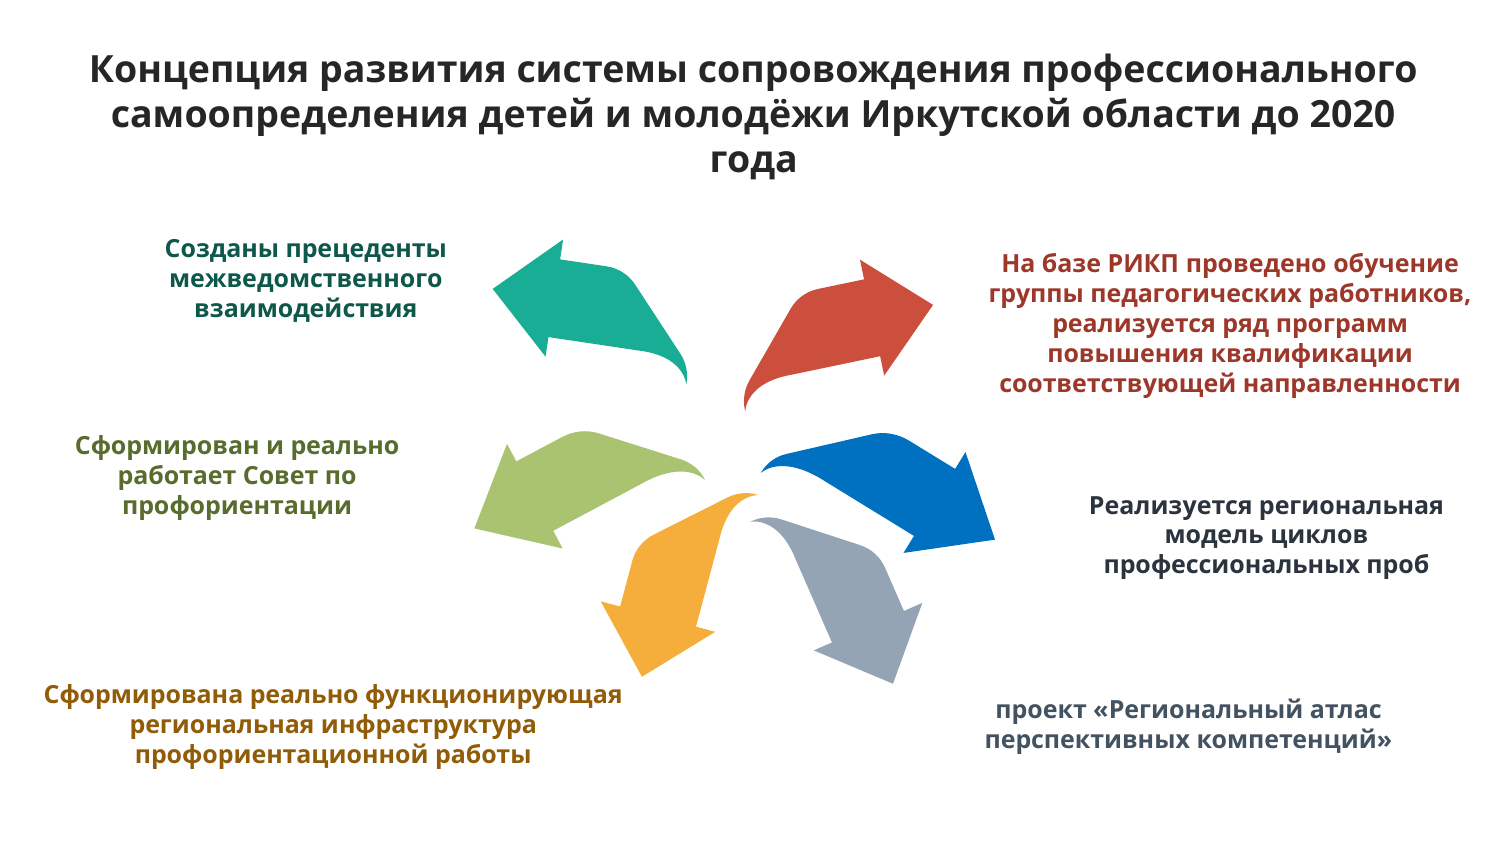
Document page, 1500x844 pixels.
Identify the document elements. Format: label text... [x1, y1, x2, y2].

text_box Реализуется региональная модель циклов профессиональных проб [1054, 489, 1480, 579]
text_box [518, 239, 688, 385]
text_box На базе РИКП проведено обучение группы педагогических работников, реализуется ряд программ повышения квалификации соответствующей направленности [987, 247, 1473, 398]
text_box Сформирована реально функционирующая региональная инфраструктура профориентационной работы [4, 678, 663, 769]
text_box [760, 433, 996, 553]
text_box [600, 493, 759, 677]
text_box Сформирован и реально работает Совет по профориентации [24, 429, 450, 520]
text_box [743, 259, 934, 412]
text_box проект «Региональный атлас перспективных компетенций» [975, 693, 1403, 754]
text_box [750, 517, 923, 684]
text_box Созданы прецеденты межведомственного взаимодействия [67, 232, 545, 322]
title Концепция развития системы сопровождения профессионального самоопределения детей и молодёжи Иркутской области до 2020 года [67, 71, 1441, 154]
text_box [474, 431, 705, 549]
